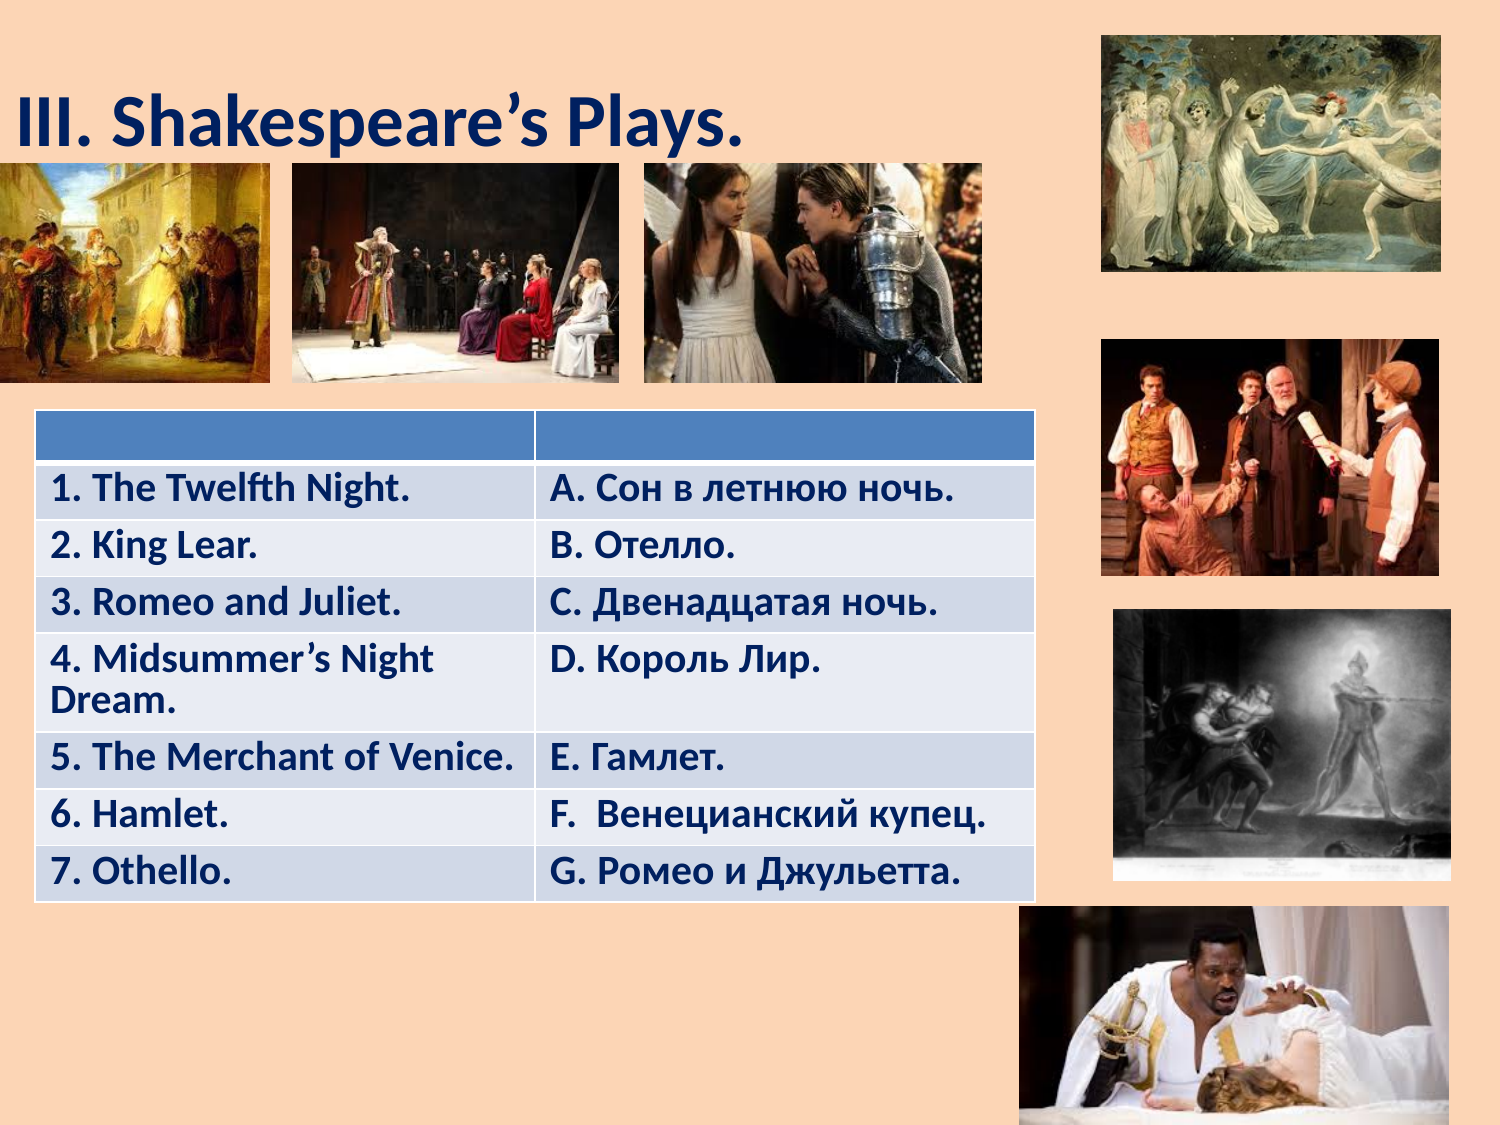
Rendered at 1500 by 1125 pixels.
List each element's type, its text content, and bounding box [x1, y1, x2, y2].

picture [1112, 609, 1452, 882]
title III. Shakespeare’s Plays. [0, 0, 1425, 233]
table_cell C. Двенадцатая ночь. [536, 577, 1034, 632]
picture [1019, 906, 1449, 1125]
table_cell B. Отелло. [536, 521, 1034, 576]
table_header [36, 411, 534, 460]
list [644, 163, 982, 383]
table_cell 3. Romeo and Juliet. [36, 577, 534, 632]
table_cell 5. The Merchant of Venice. [36, 733, 534, 788]
table_cell E. Гамлет. [536, 733, 1034, 788]
table_cell F. Венецианский купец. [536, 790, 1034, 845]
table_header [536, 411, 1034, 460]
table_cell 7. Othello. [36, 846, 534, 901]
picture [292, 163, 619, 383]
table_cell 2. King Lear. [36, 521, 534, 576]
table_cell D. Король Лир. [536, 634, 1034, 731]
picture [1101, 339, 1439, 577]
table_cell G. Ромео и Джульетта. [536, 846, 1034, 901]
picture [0, 163, 270, 383]
picture [1101, 34, 1441, 272]
table_cell 1. The Twelfth Night. [36, 466, 534, 519]
table_cell 6. Hamlet. [36, 790, 534, 845]
table_cell А. Сон в летнюю ночь. [536, 466, 1034, 519]
table_cell 4. Midsummer’s Night Dream. [36, 634, 534, 731]
